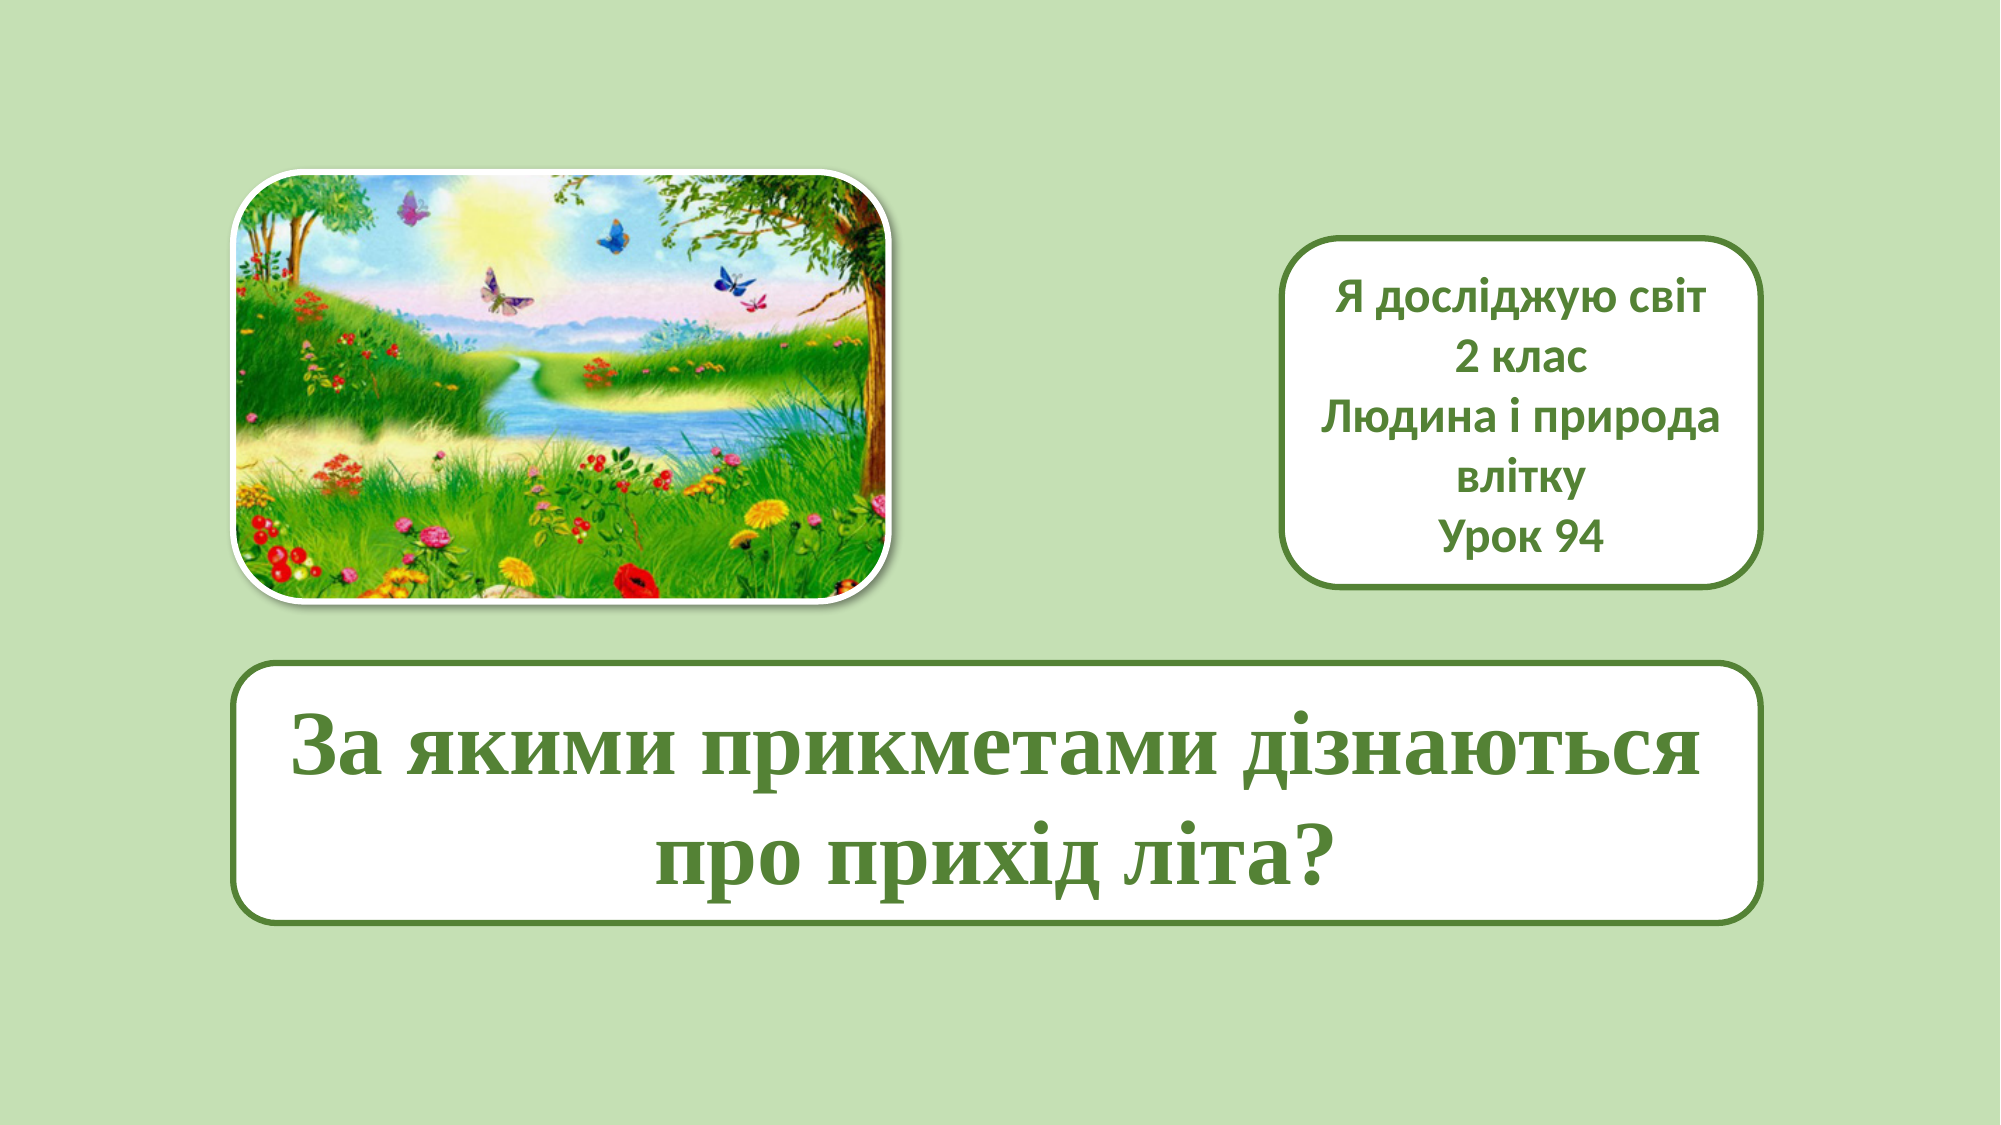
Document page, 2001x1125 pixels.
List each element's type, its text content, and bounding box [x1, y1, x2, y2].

picture [233, 171, 889, 602]
text_box За якими прикметами дізнаються про прихід літа? [232, 661, 1762, 925]
text_box Я досліджую світ 2 клас Людина і природа влітку Урок 94 [1280, 237, 1762, 589]
